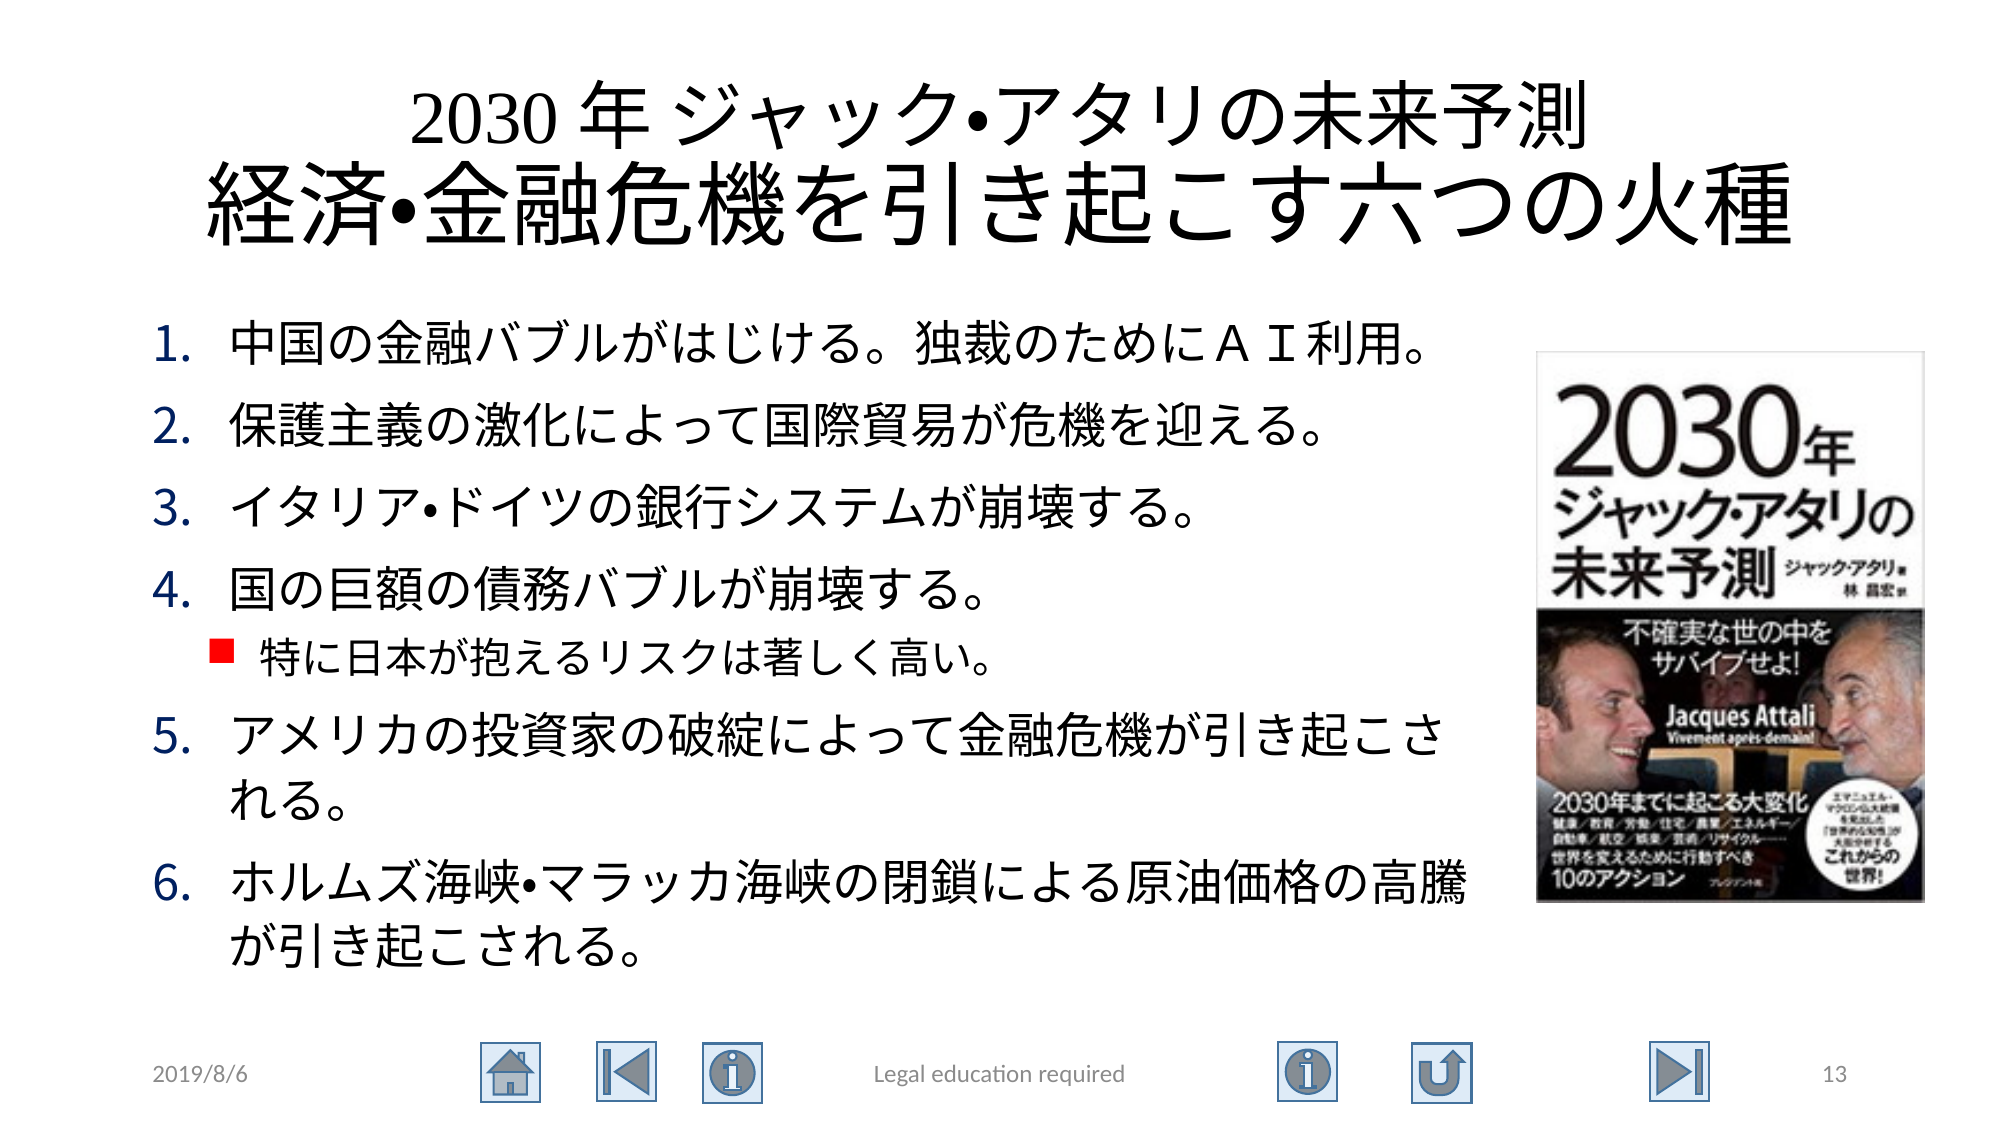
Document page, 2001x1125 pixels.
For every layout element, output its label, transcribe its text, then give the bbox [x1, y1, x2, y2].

footer Legal education required [662, 1042, 1338, 1103]
slide_number 13 [1412, 1042, 1863, 1103]
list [1535, 351, 1925, 903]
title 2030年 ジャック・アタリの未来予測 経済・金融危機を引き起こす六つの火種 [137, 59, 1863, 278]
list 中国の金融バブルがはじける。独裁のためにＡＩ利用。 保護主義の激化によって国際貿易が危機を迎える。 イタリア・ドイツの銀行システムが崩壊する。 国の巨額の債務バブルが崩壊する。 特に日本が抱えるリスクは著しく高い。 アメリカの投資家の破綻によって金融危機が引き起こされる。 ホルムズ海峡・マラッカ海峡の閉鎖による原油価格の高騰が引き起こされる。 [137, 299, 1488, 993]
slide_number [137, 1042, 588, 1103]
